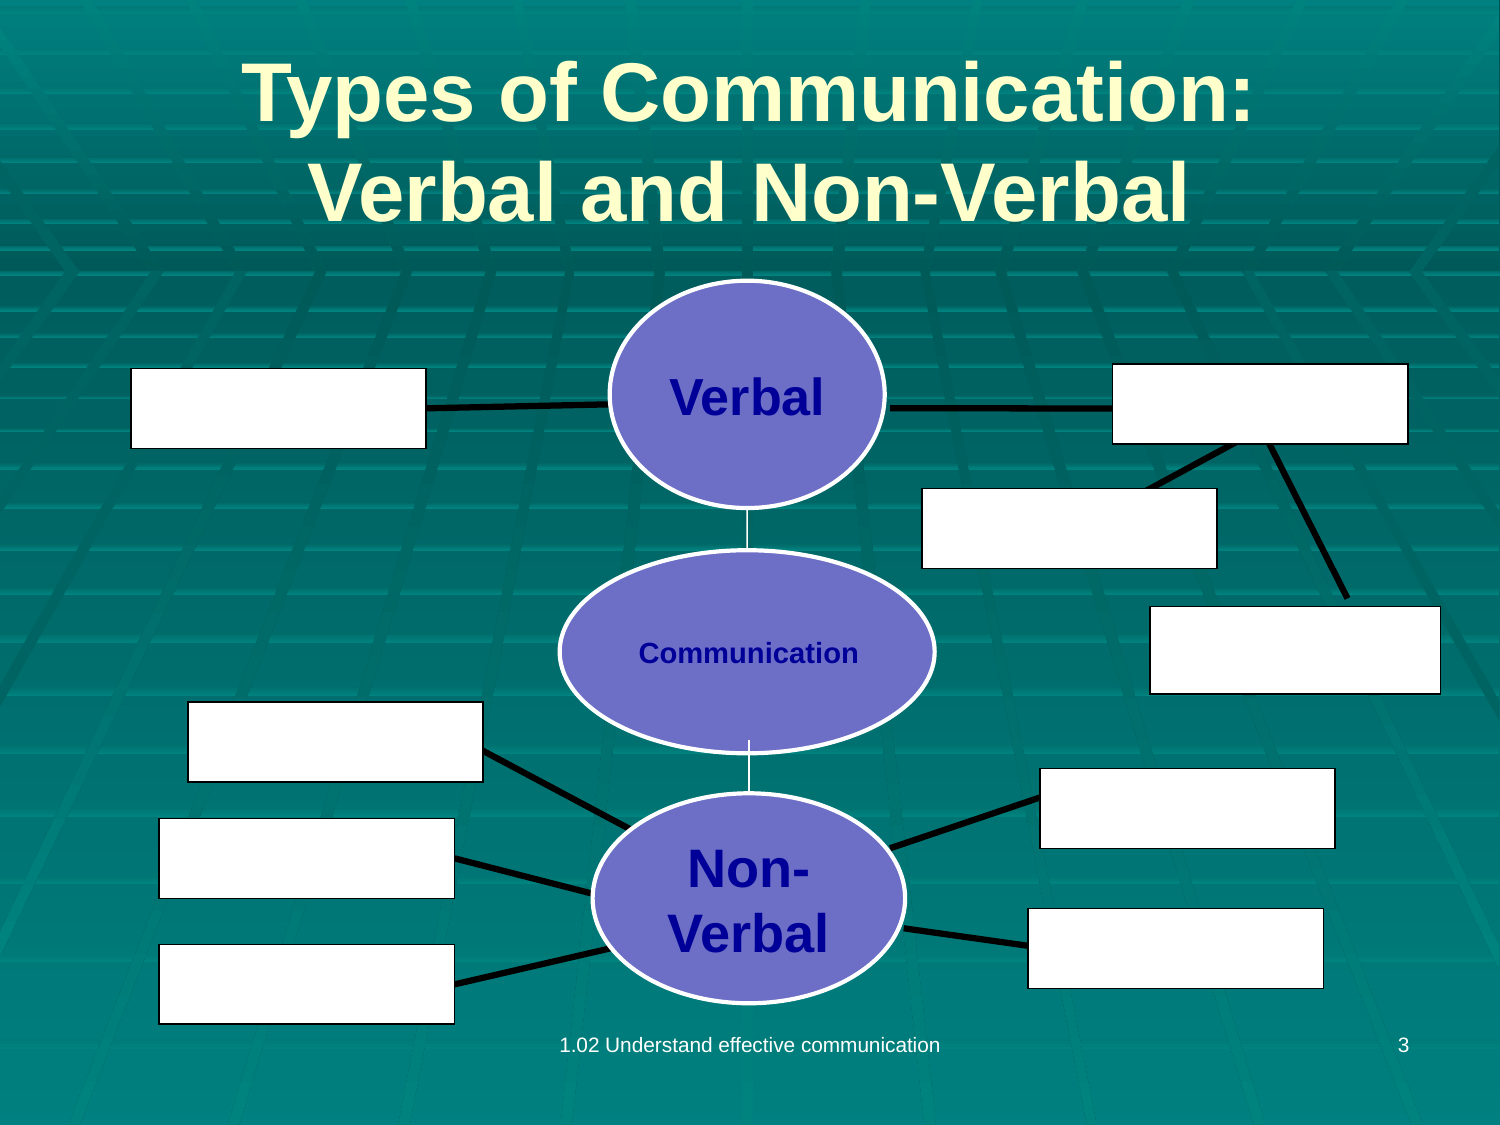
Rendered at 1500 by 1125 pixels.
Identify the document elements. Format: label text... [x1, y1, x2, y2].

slide_number 3 [1074, 1033, 1425, 1103]
footer 1.02 Understand effective communication [512, 1033, 988, 1103]
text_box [0, 237, 1500, 1025]
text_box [592, 793, 906, 1004]
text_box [609, 280, 885, 509]
title Types of Communication: Verbal and Non-Verbal [74, 44, 1425, 233]
